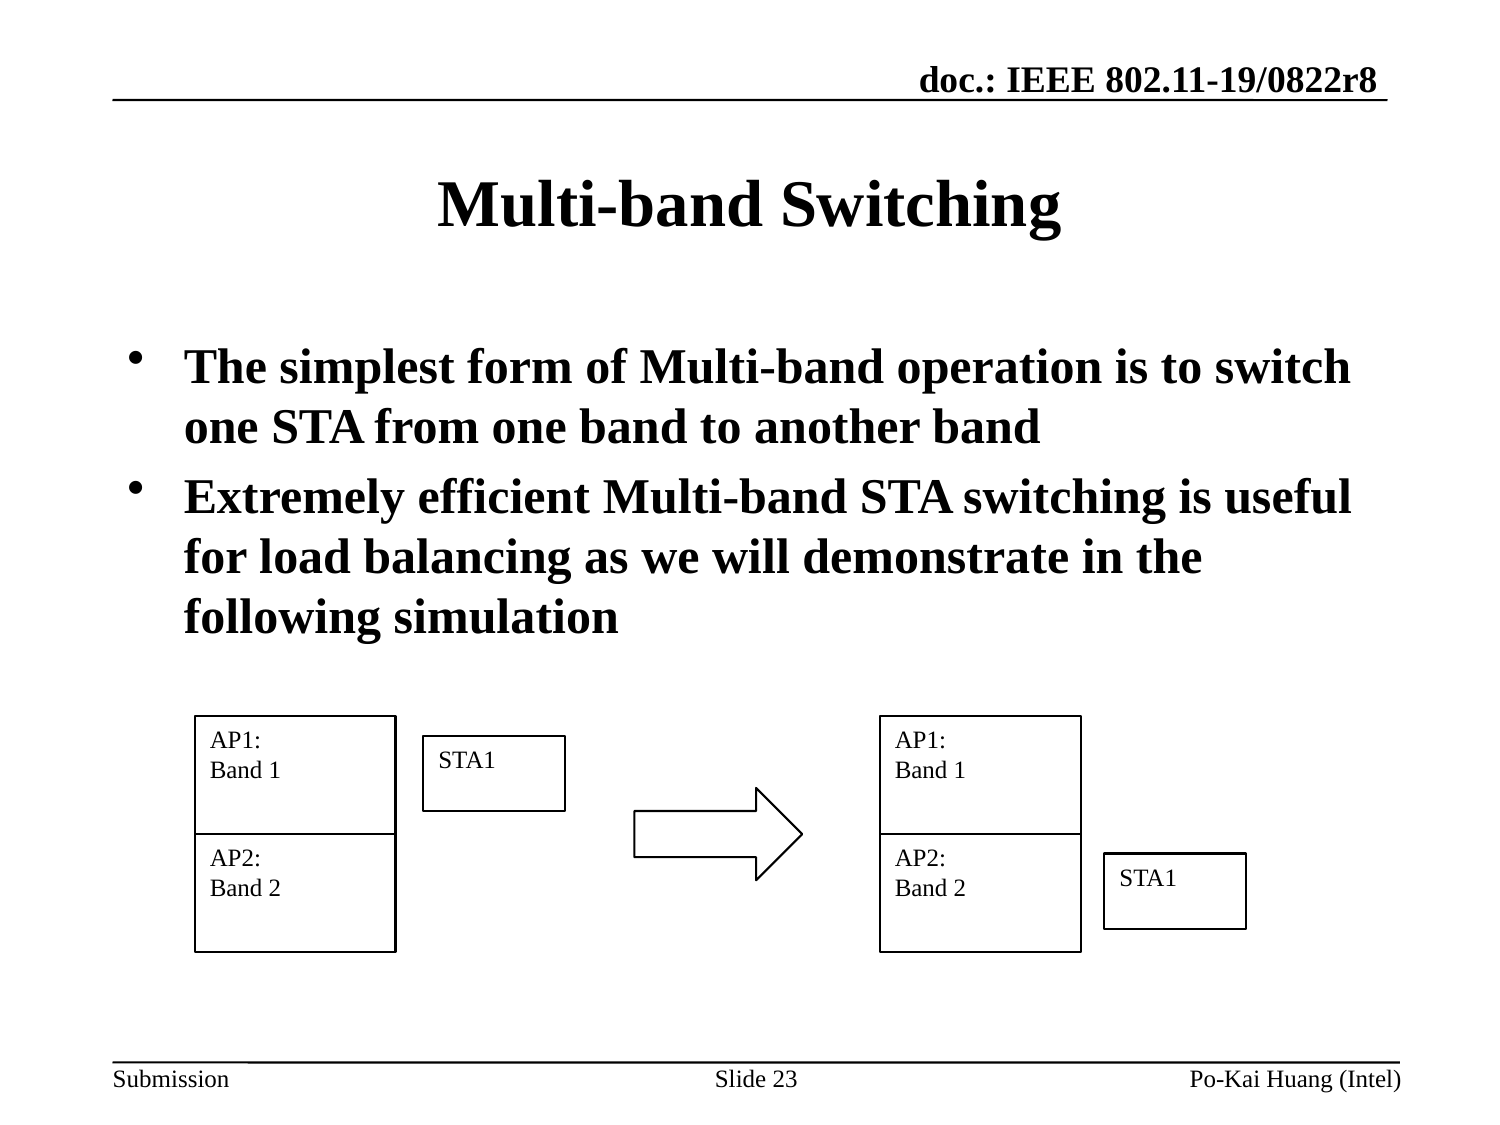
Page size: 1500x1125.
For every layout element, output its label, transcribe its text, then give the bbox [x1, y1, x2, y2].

text_box STA1 [1104, 853, 1247, 929]
text_box AP2: Band 2 [879, 834, 1081, 953]
slide_number Slide 23 [712, 1061, 800, 1093]
text_box AP2: Band 2 [194, 834, 396, 953]
text_box AP1: Band 1 [879, 715, 1081, 834]
list The simplest form of Multi-band operation is to switch one STA from one band to another band Extremely efficient Multi-band STA switching is useful for load balancing as we will demonstrate in the following simulation [112, 326, 1388, 1002]
text_box STA1 [423, 735, 566, 811]
text_box AP1: Band 1 [194, 715, 396, 834]
title Multi-band Switching [112, 112, 1388, 288]
text_box [634, 787, 803, 881]
footer Po-Kai Huang (Intel) [1186, 1061, 1402, 1093]
